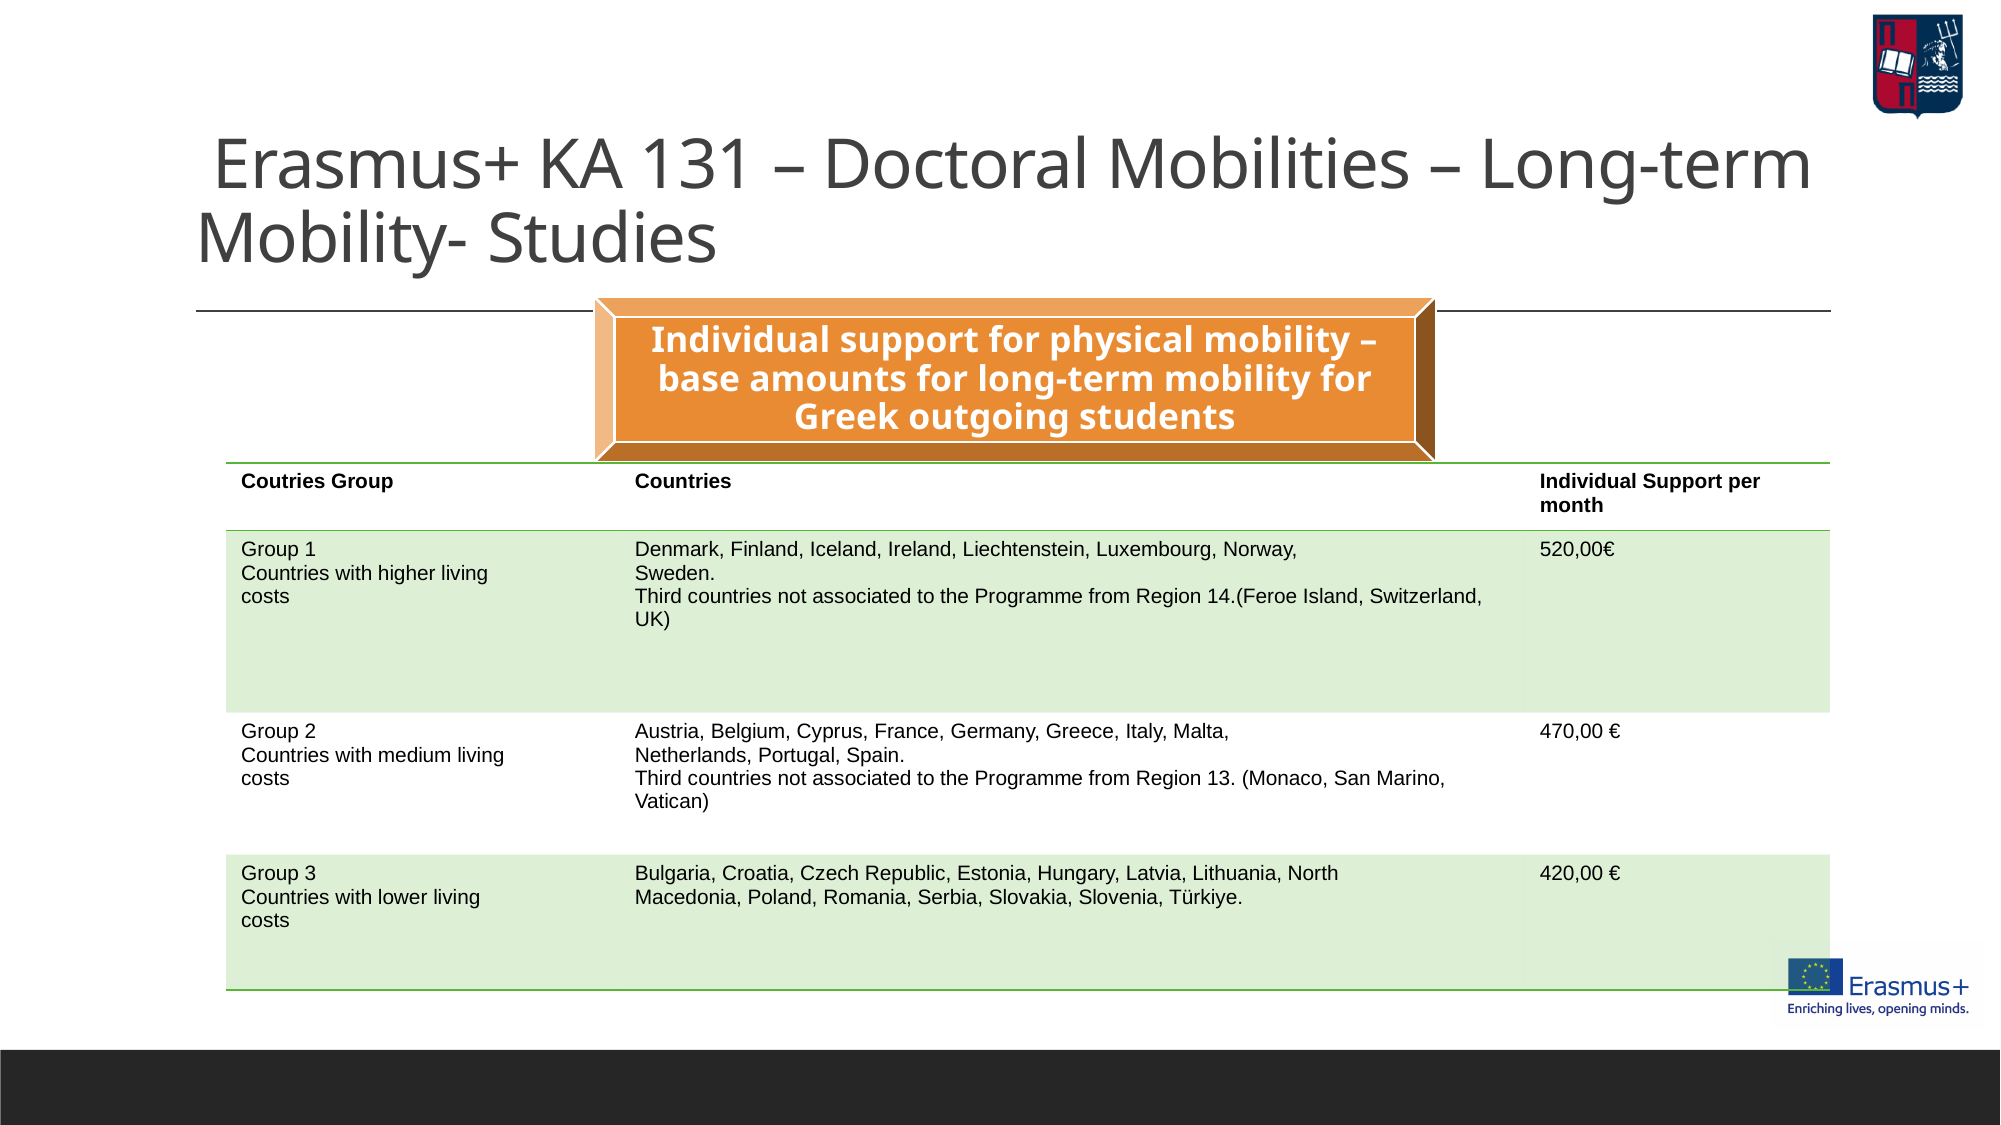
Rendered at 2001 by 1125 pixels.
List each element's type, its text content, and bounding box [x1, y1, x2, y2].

table_cell Austria, Belgium, Cyprus, France, Germany, Greece, Italy, Malta, Netherlands, Portugal, Spain. Third countries not associated to the Programme from Region 13. (Monaco, San Marino, Vatican) [620, 713, 1525, 855]
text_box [179, 295, 1851, 464]
picture [1770, 941, 1986, 1029]
title Erasmus+ KA 131 – Doctoral Mobilities – Long-term Mobility- Studies [180, 118, 1830, 285]
table_cell Denmark, Finland, Iceland, Ireland, Liechtenstein, Luxembourg, Norway, Sweden. Third countries not associated to the Programme from Region 14.(Feroe Island, Switzerland, UK) [620, 531, 1525, 713]
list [1849, 0, 1986, 136]
table_header Coutries Group [226, 473, 620, 530]
table_cell Bulgaria, Croatia, Czech Republic, Estonia, Hungary, Latvia, Lithuania, North Macedonia, Poland, Romania, Serbia, Slovakia, Slovenia, Türkiye. [620, 855, 1525, 989]
table_cell Group 3 Countries with lower living costs [226, 855, 620, 989]
table_cell Group 2 Countries with medium living costs [226, 713, 620, 855]
table_header Countries [620, 473, 1525, 530]
table_cell 520,00€ [1525, 531, 1830, 713]
table_cell 470,00 € [1525, 713, 1830, 855]
table_cell 420,00 € [1525, 855, 1830, 989]
table_header Individual Support per month [1525, 473, 1830, 530]
table_cell Group 1 Countries with higher living costs [226, 531, 620, 713]
